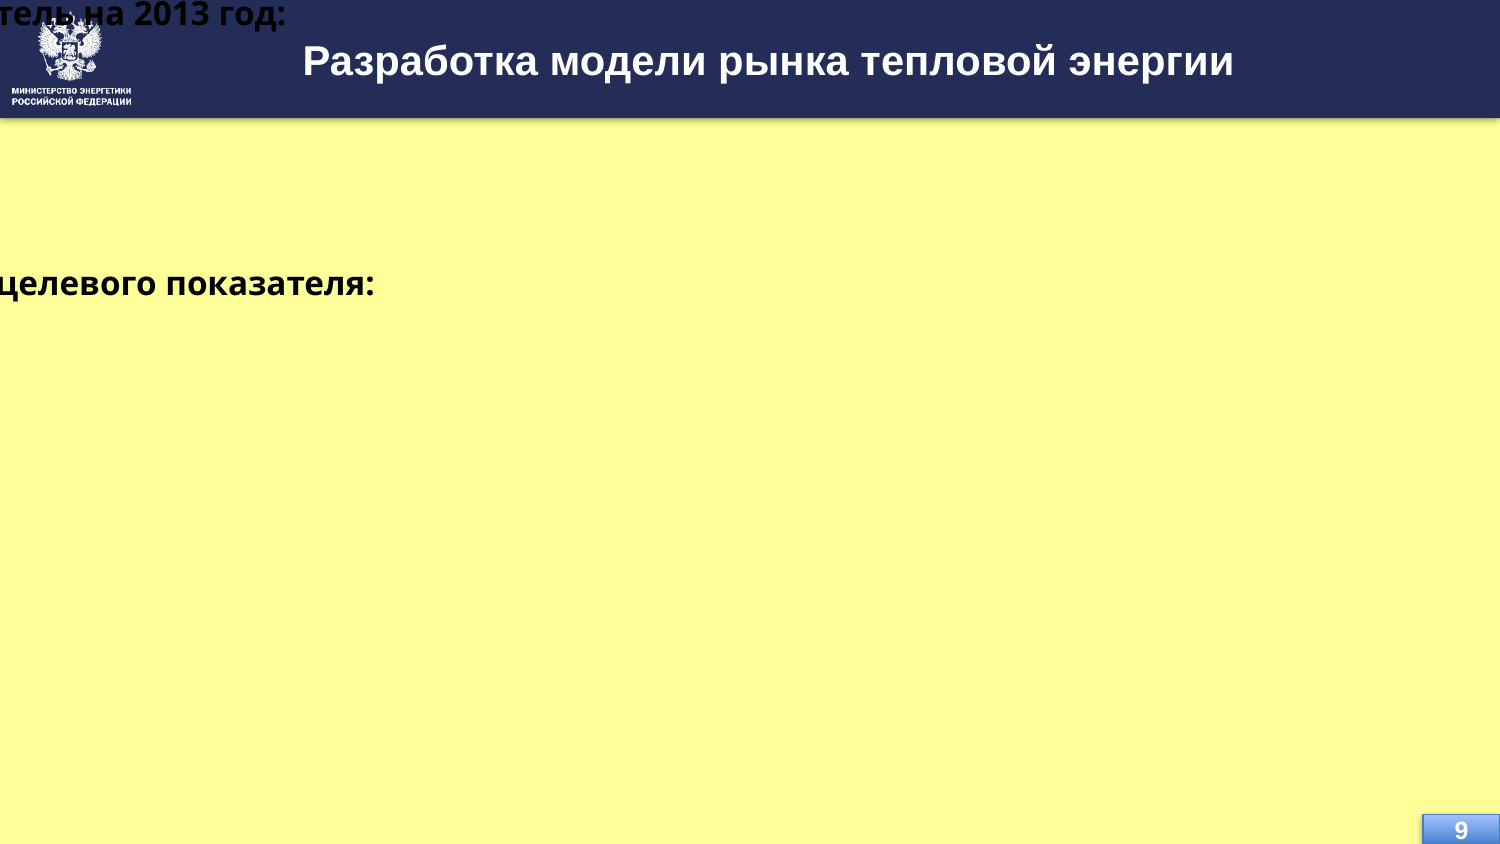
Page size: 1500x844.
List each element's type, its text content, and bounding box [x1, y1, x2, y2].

text_box Разработка модели рынка тепловой энергии [159, 0, 1388, 118]
text_box 9 [1423, 814, 1500, 844]
picture [12, 11, 131, 106]
